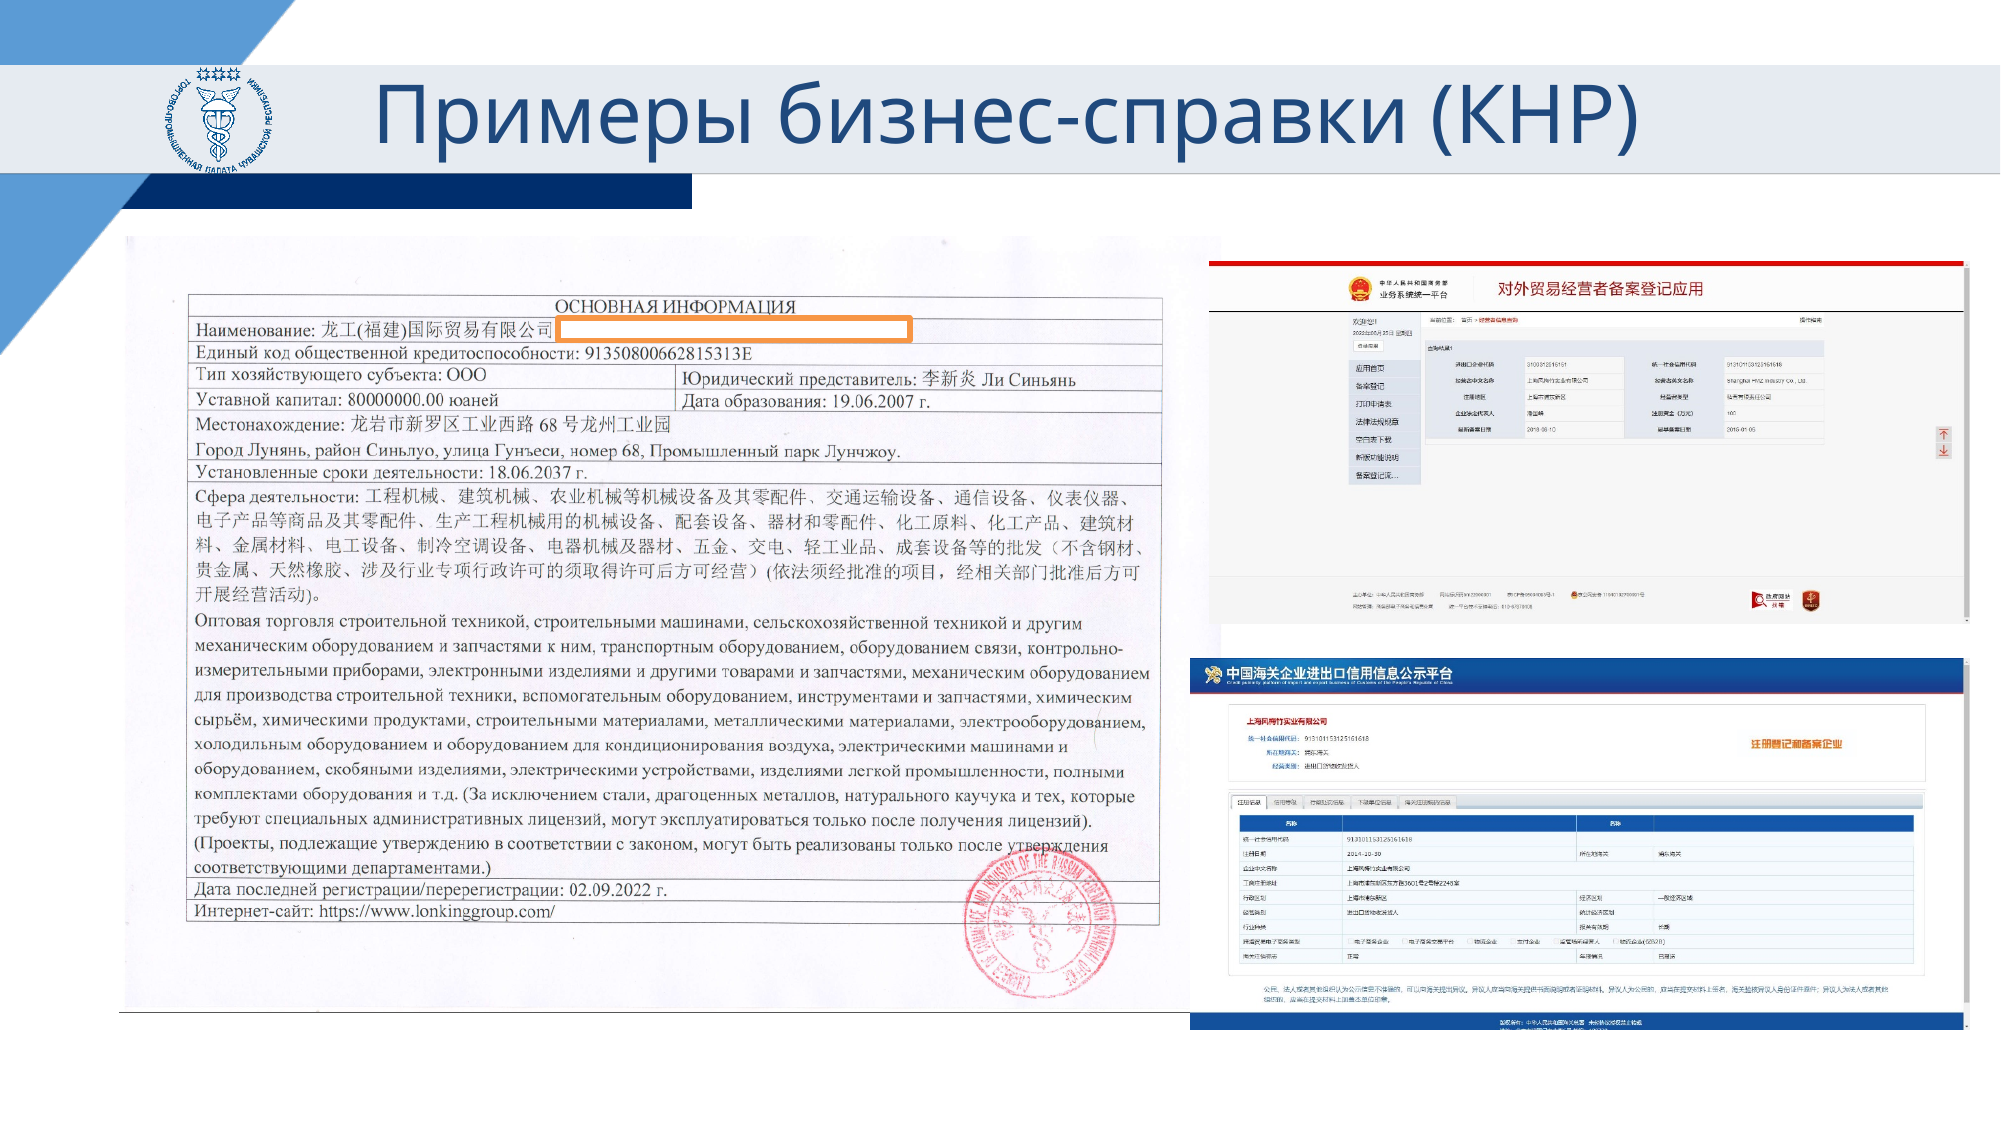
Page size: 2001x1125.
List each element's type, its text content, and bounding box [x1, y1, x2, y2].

title Примеры бизнес-справки (КНР) [357, 66, 1933, 169]
picture [0, 0, 2001, 1030]
